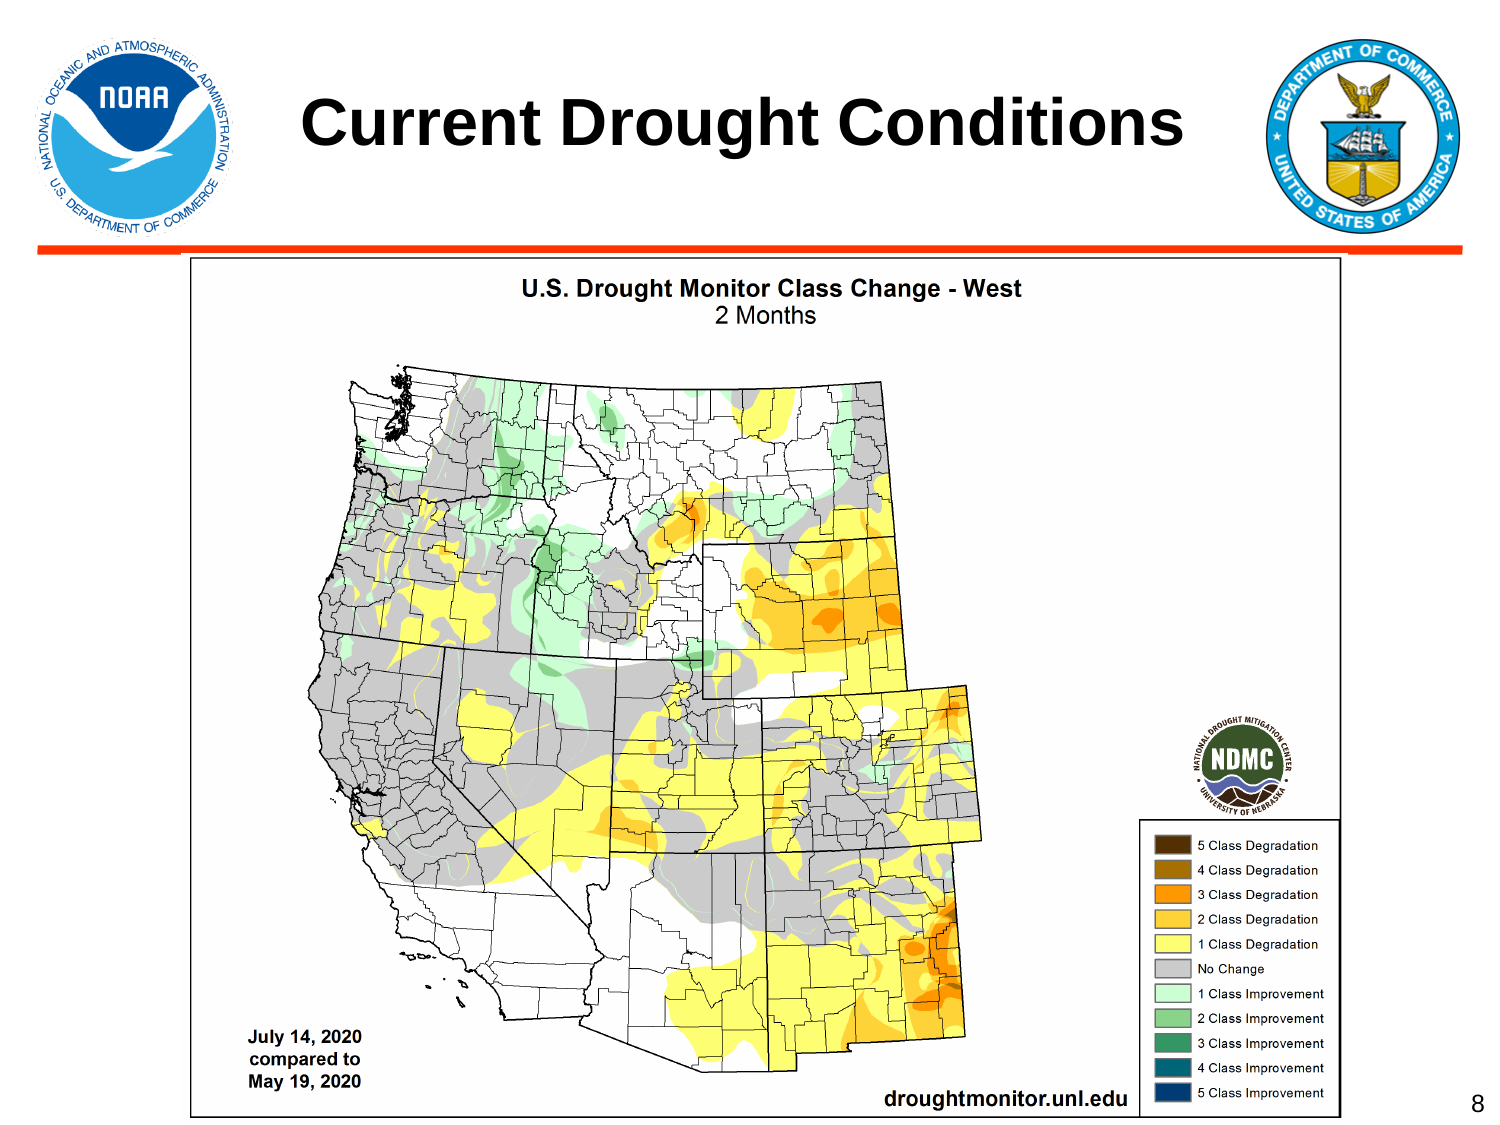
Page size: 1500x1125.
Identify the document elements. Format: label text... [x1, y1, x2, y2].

picture [33, 36, 233, 237]
picture [180, 252, 1349, 1125]
picture [1262, 37, 1463, 237]
slide_number 8 [1353, 1050, 1500, 1125]
text_box Current Drought Conditions [237, 71, 1250, 197]
